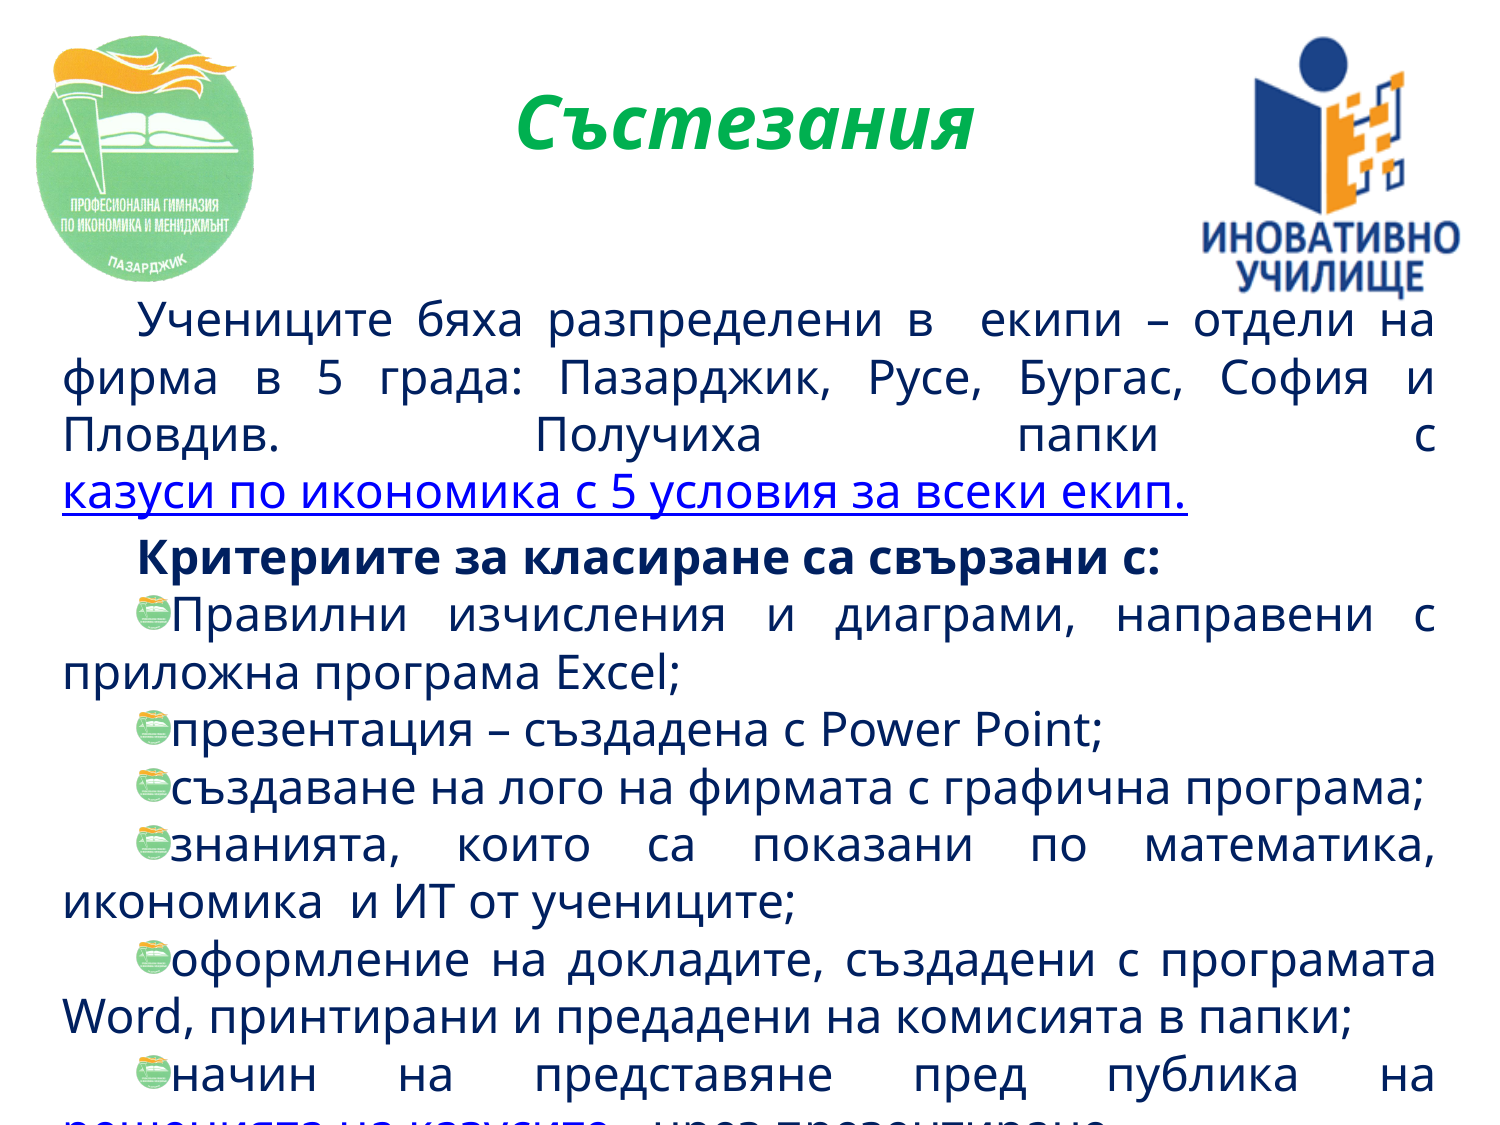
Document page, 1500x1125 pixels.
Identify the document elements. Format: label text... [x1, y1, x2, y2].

picture [1198, 34, 1466, 305]
picture [136, 940, 171, 974]
picture [136, 768, 171, 802]
picture [136, 595, 171, 630]
subtitle Учениците бяха разпределени в екипи – отдели на фирма в 5 града: Пазарджик, Русе, Бургас, София и Пловдив. Получиха папки с казуси по икономика с 5 условия за всеки екип. Критериите за класиране са свързани с: Правилни изчисления и диаграми, направени с приложна програма Excel; презентация – създадена с Power Point; създаване на лого на фирмата с графична програма; знанията, които са показани по математика, икономика и ИТ от учениците; оформление на докладите, създадени с програмата Word, принтирани и предадени на комисията в папки; начин на представяне пред публика на решенията на казусите - чрез презентиране. [46, 290, 1454, 575]
text_box Състезания [70, 105, 1193, 293]
picture [34, 34, 255, 282]
picture [136, 825, 171, 860]
picture [136, 1055, 171, 1089]
picture [136, 710, 171, 745]
